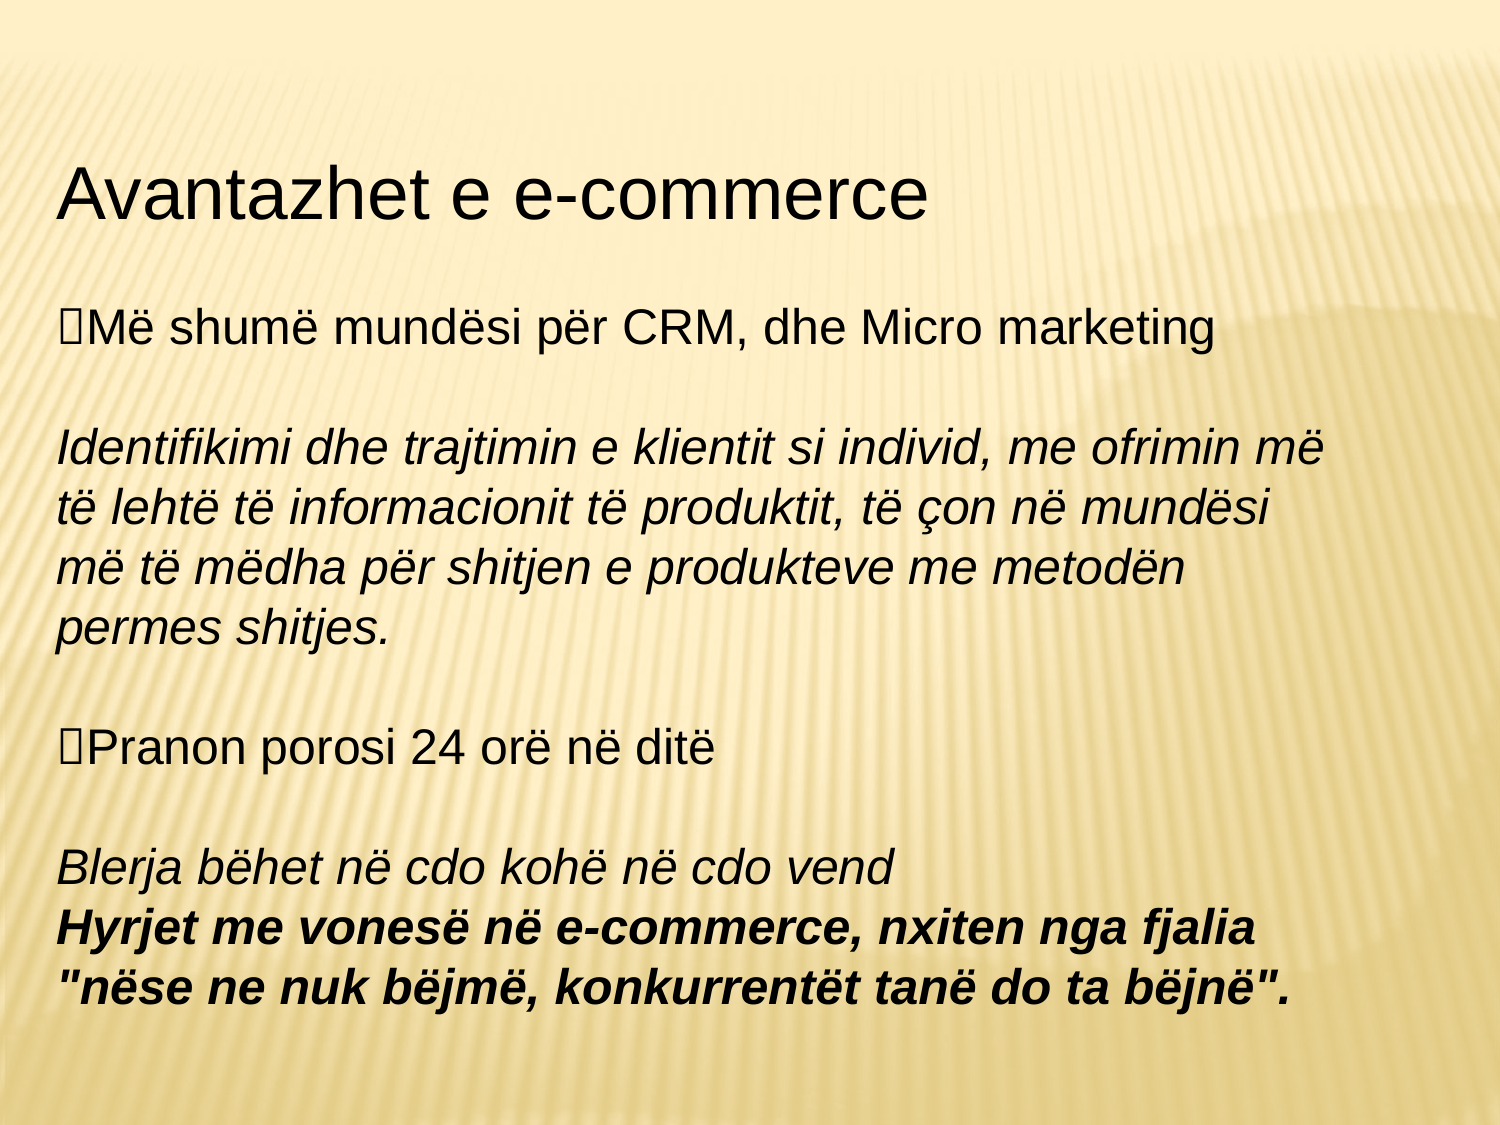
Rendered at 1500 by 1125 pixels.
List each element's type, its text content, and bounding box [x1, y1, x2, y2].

text_box Avantazhet e e-commerce Më shumë mundësi për CRM, dhe Micro marketing Identifikimi dhe trajtimin e klientit si individ, me ofrimin më të lehtë të informacionit të produktit, të çon në mundësi më të mëdha për shitjen e produkteve me metodën permes shitjes. Pranon porosi 24 orë në ditë Blerja bëhet në cdo kohë në cdo vend Hyrjet me vonesë në e-commerce, nxiten nga fjalia "nëse ne nuk bëjmë, konkurrentët tanë do ta bëjnë". [41, 137, 1341, 1022]
